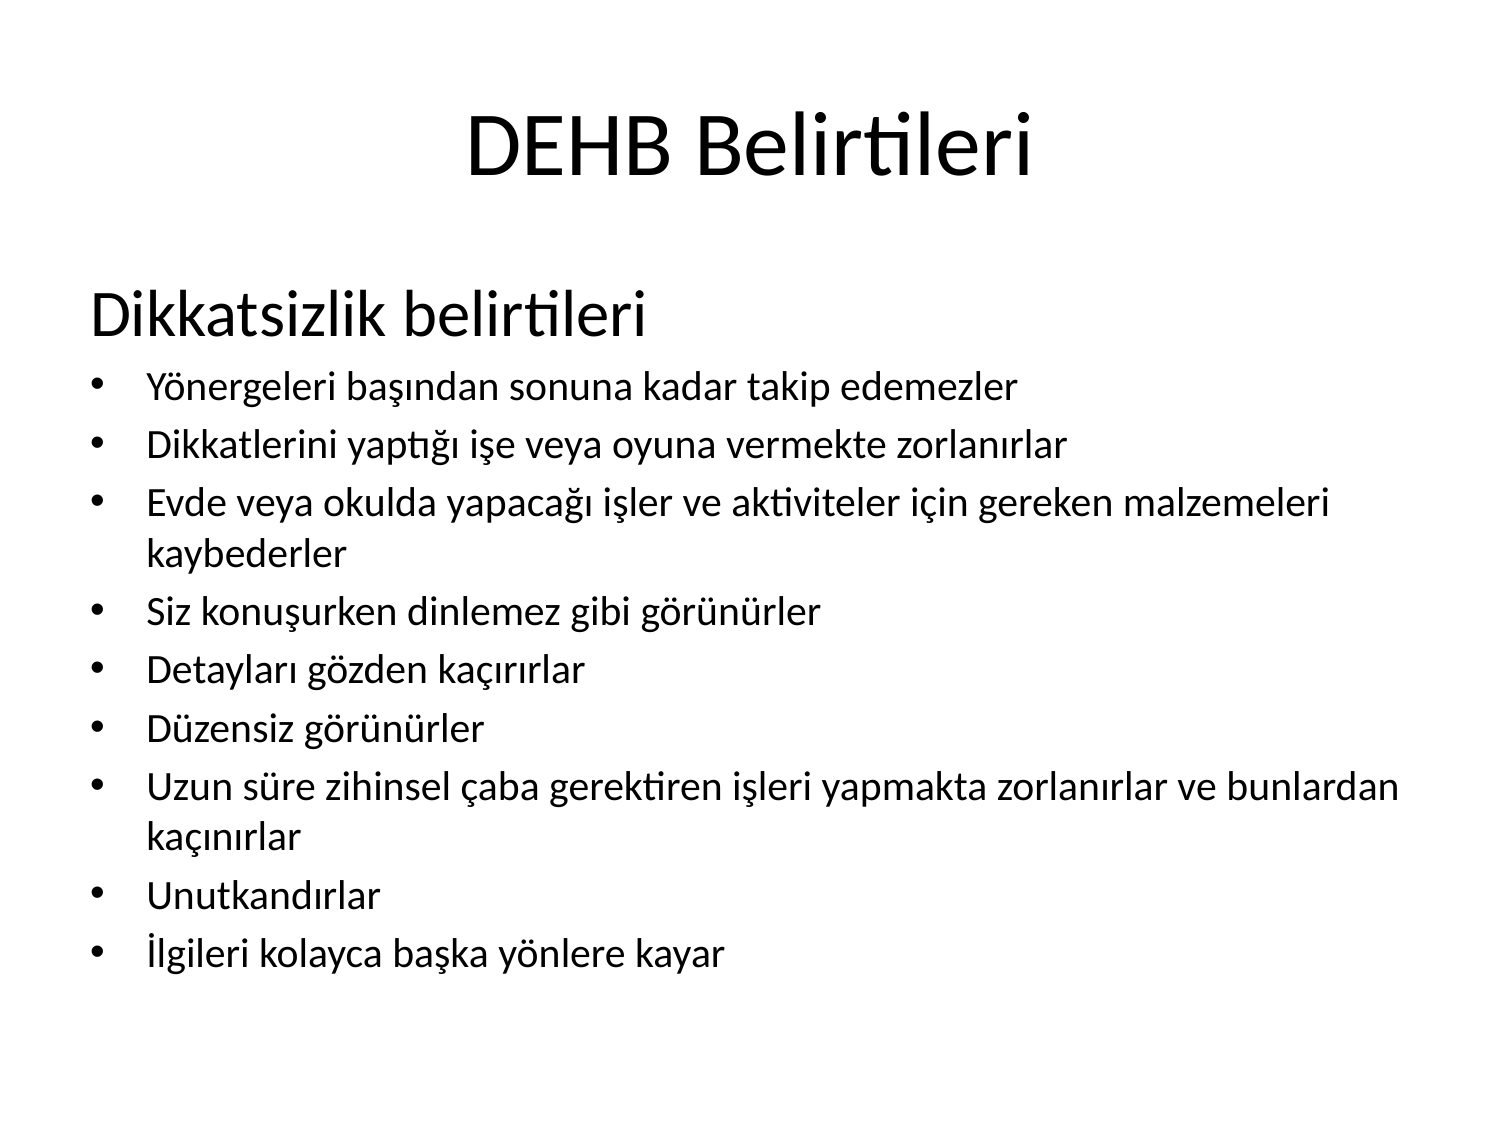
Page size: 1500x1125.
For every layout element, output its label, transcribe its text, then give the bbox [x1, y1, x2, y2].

list Dikkatsizlik belirtileri Yönergeleri başından sonuna kadar takip edemezler Dikkatlerini yaptığı işe veya oyuna vermekte zorlanırlar Evde veya okulda yapacağı işler ve aktiviteler için gereken malzemeleri kaybederler Siz konuşurken dinlemez gibi görünürler Detayları gözden kaçırırlar Düzensiz görünürler Uzun süre zihinsel çaba gerektiren işleri yapmakta zorlanırlar ve bunlardan kaçınırlar Unutkandırlar İlgileri kolayca başka yönlere kayar [75, 262, 1425, 1005]
title DEHB Belirtileri [75, 45, 1425, 233]
